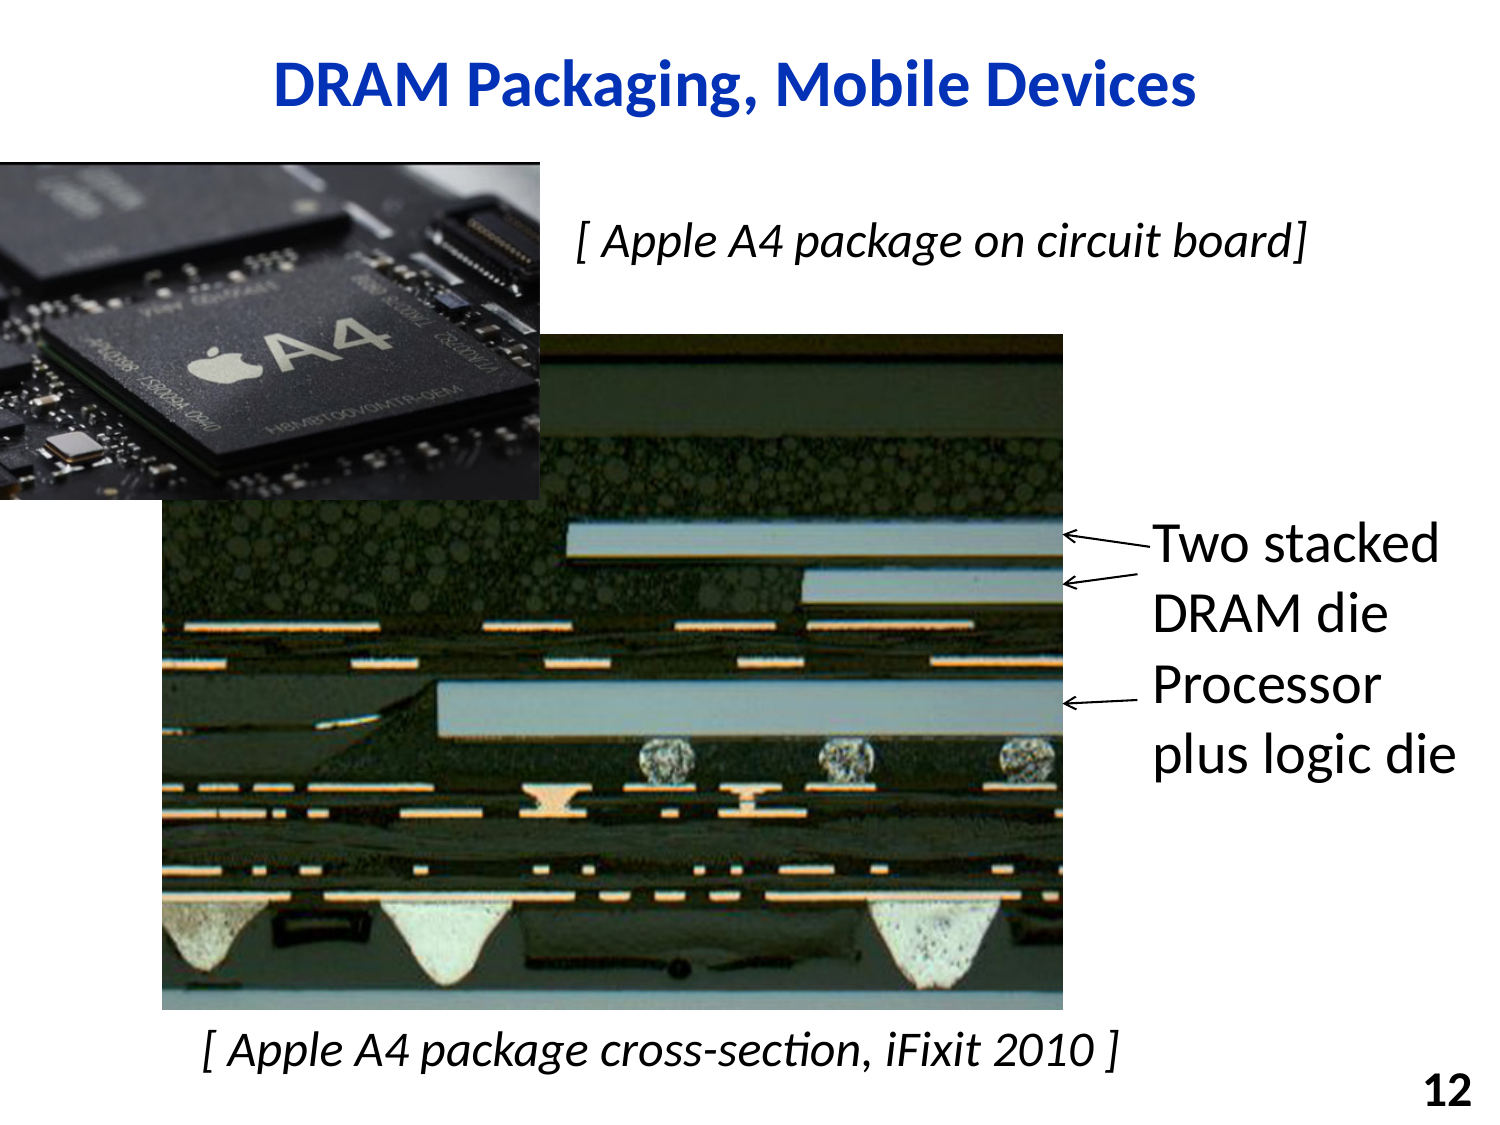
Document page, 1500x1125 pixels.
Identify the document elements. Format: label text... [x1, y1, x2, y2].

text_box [1062, 699, 1138, 704]
text_box [ Apple A4 package on circuit board] [560, 199, 1324, 275]
slide_number 12 [1174, 1062, 1488, 1111]
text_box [1062, 534, 1151, 548]
picture [0, 162, 1063, 1010]
title DRAM Packaging, Mobile Devices [137, 24, 1335, 147]
text_box [ Apple A4 package cross-section, iFixit 2010 ] [186, 1009, 1136, 1085]
text_box Two stacked DRAM die [1137, 496, 1475, 637]
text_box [1062, 574, 1138, 585]
text_box Processor plus logic die [1137, 637, 1500, 793]
